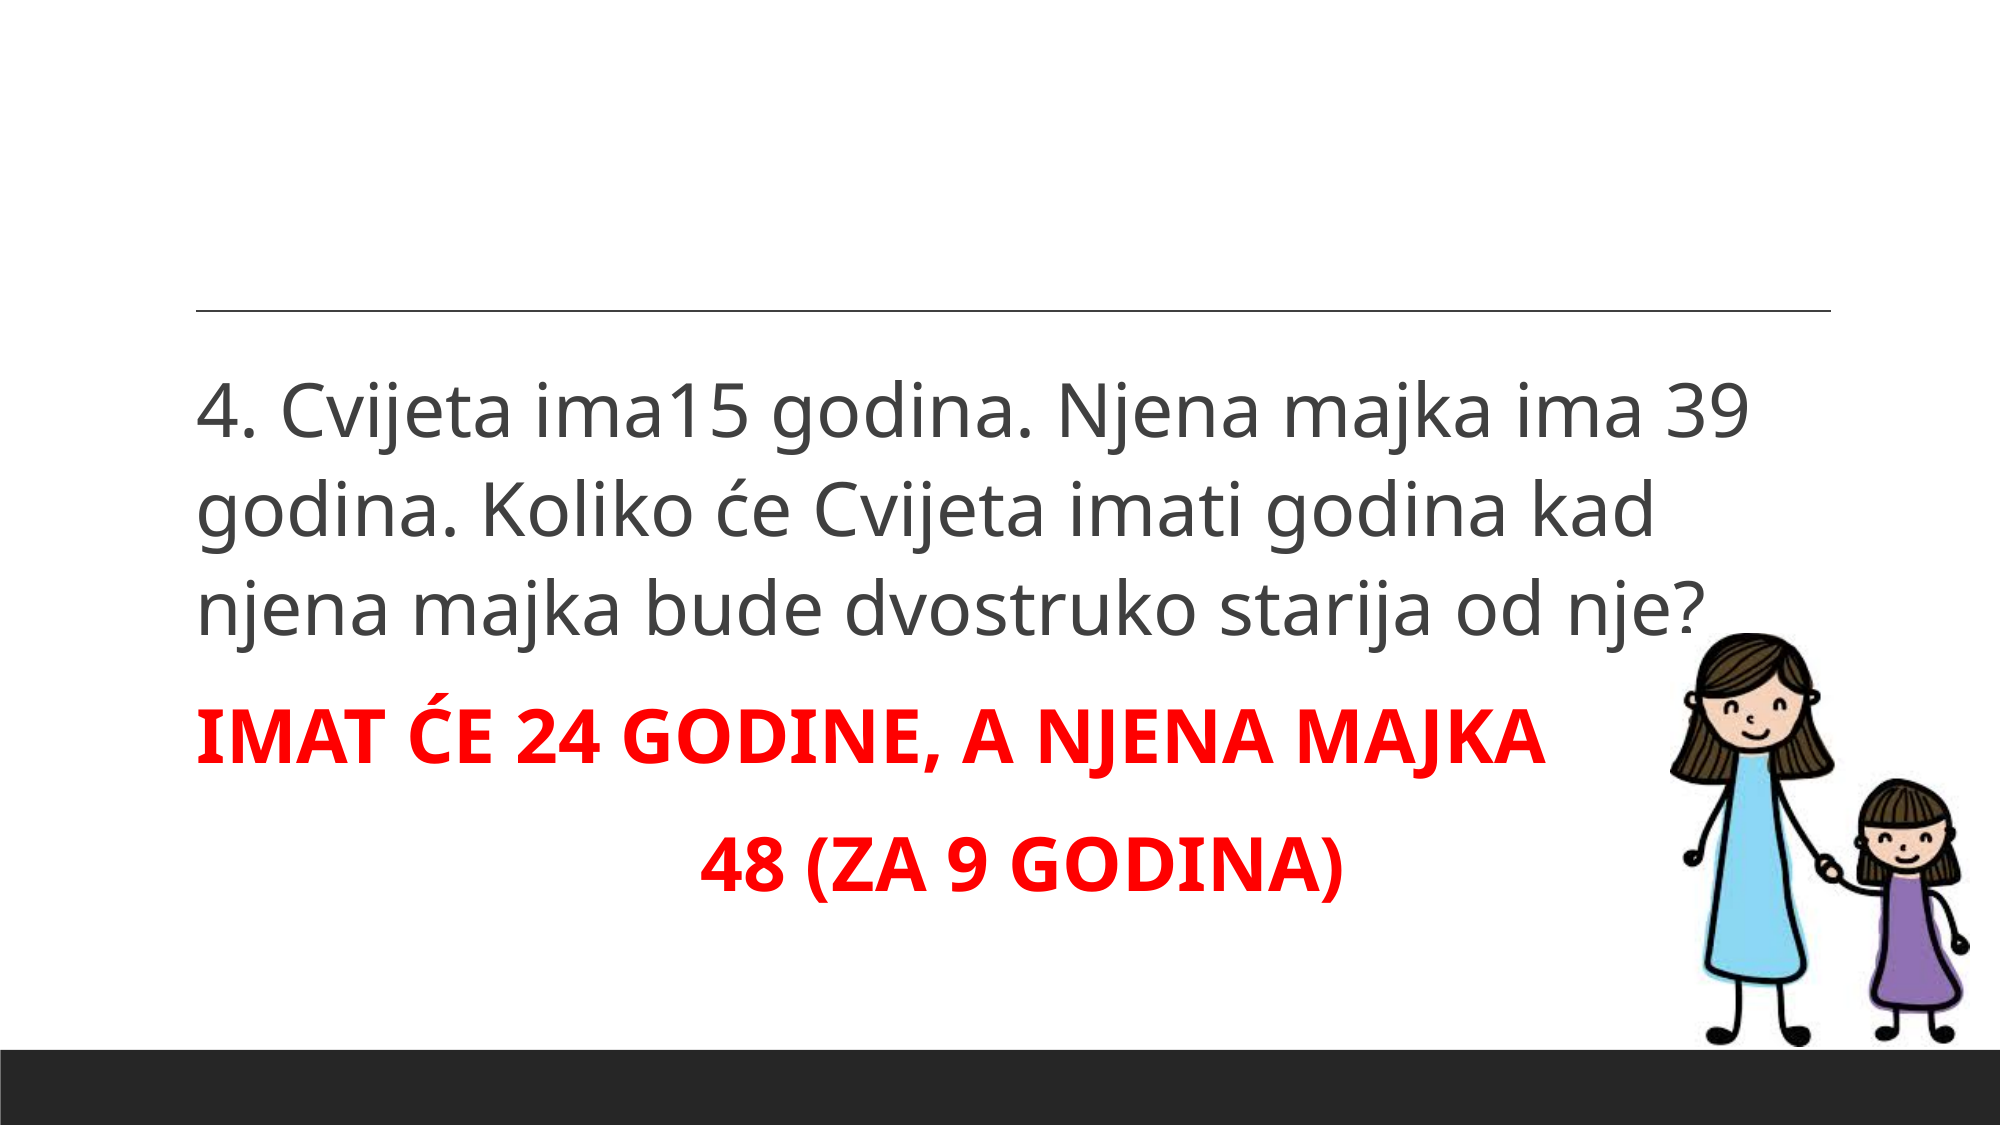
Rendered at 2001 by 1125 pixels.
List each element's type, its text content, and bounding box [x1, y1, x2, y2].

list 4. Cvijeta ima15 godina. Njena majka ima 39 godina. Koliko će Cvijeta imati godina kad njena majka bude dvostruko starija od nje? IMAT ĆE 24 GODINE, A NJENA MAJKA 48 (ZA 9 GODINA) [180, 345, 1830, 963]
picture [1670, 633, 1970, 1047]
